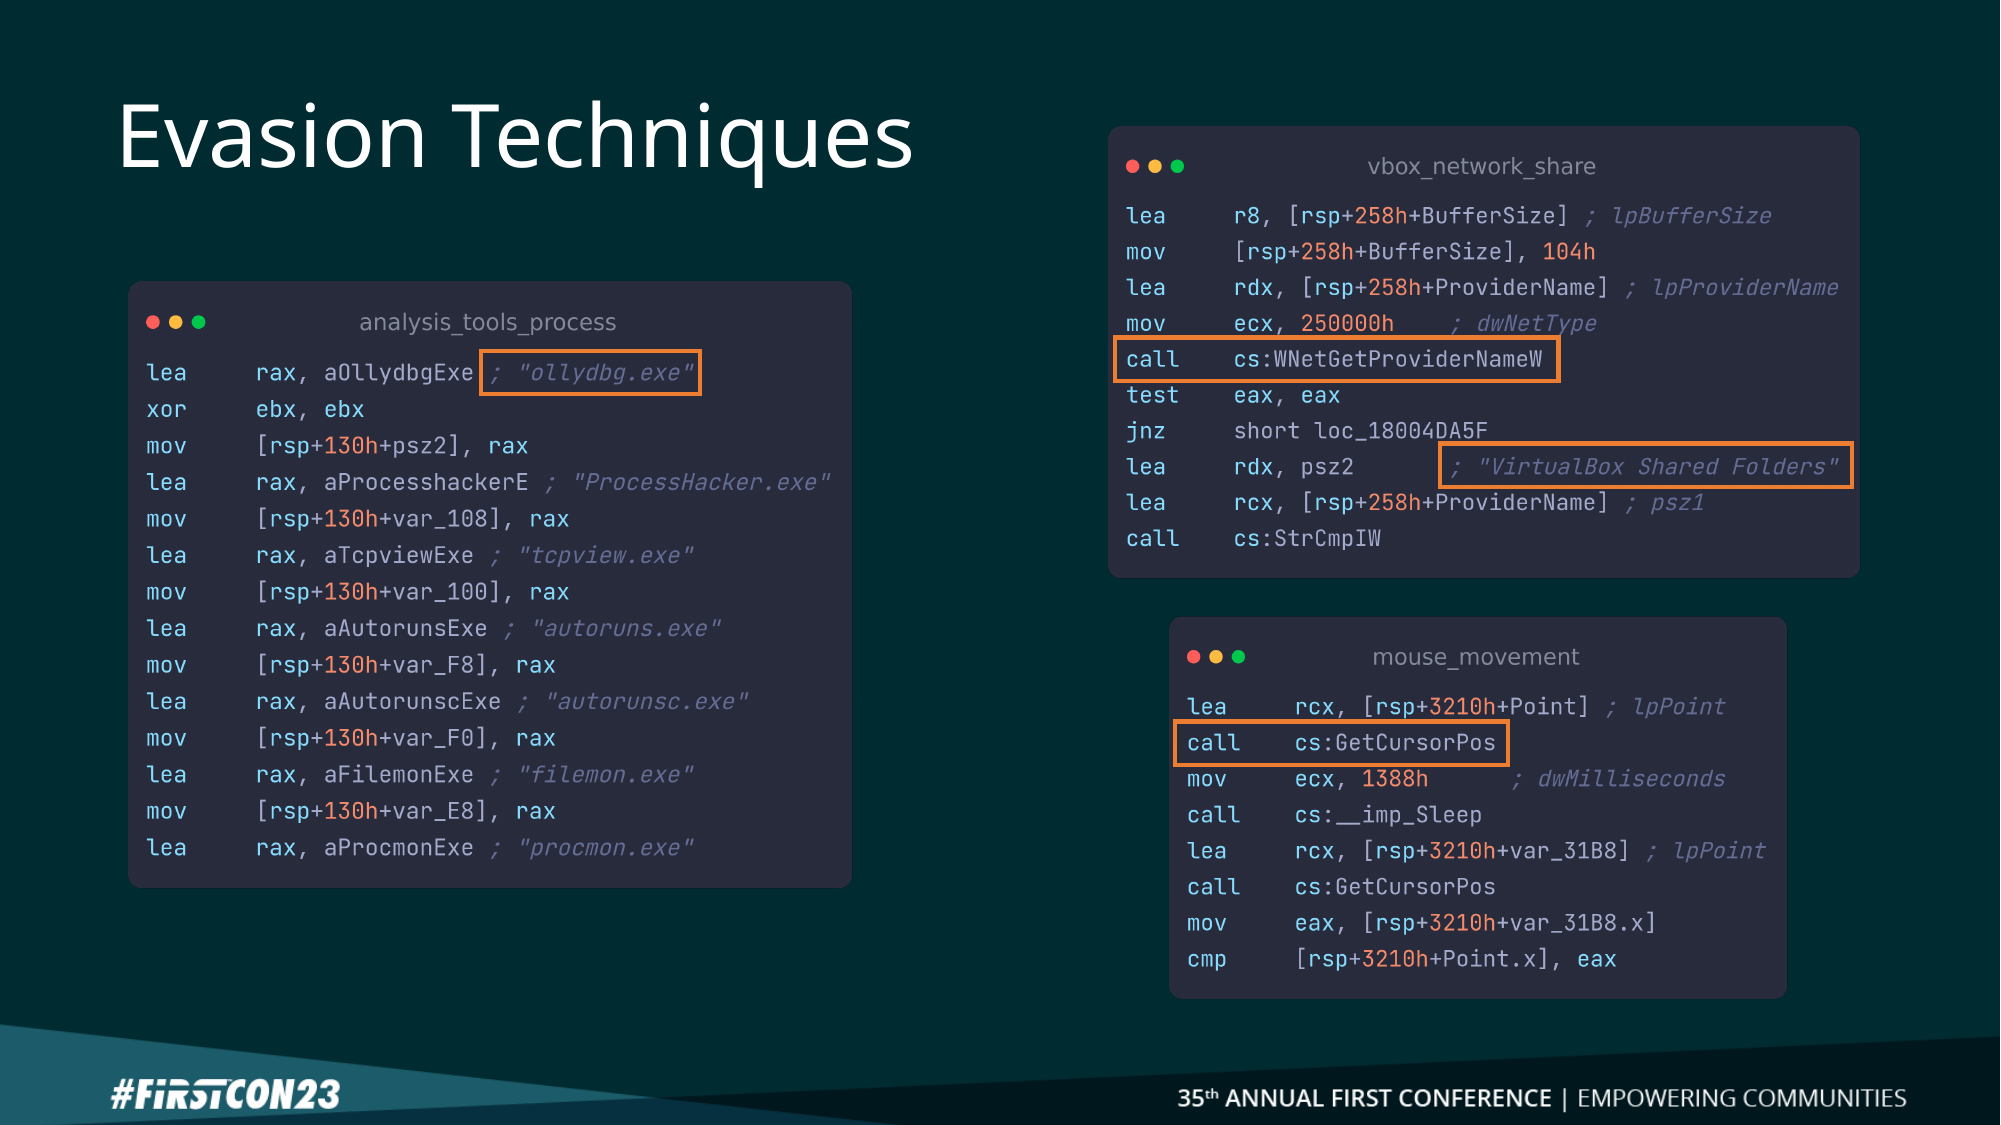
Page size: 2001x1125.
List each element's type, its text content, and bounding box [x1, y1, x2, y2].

title Evasion Techniques [100, 72, 1054, 234]
picture [0, 0, 2000, 1125]
